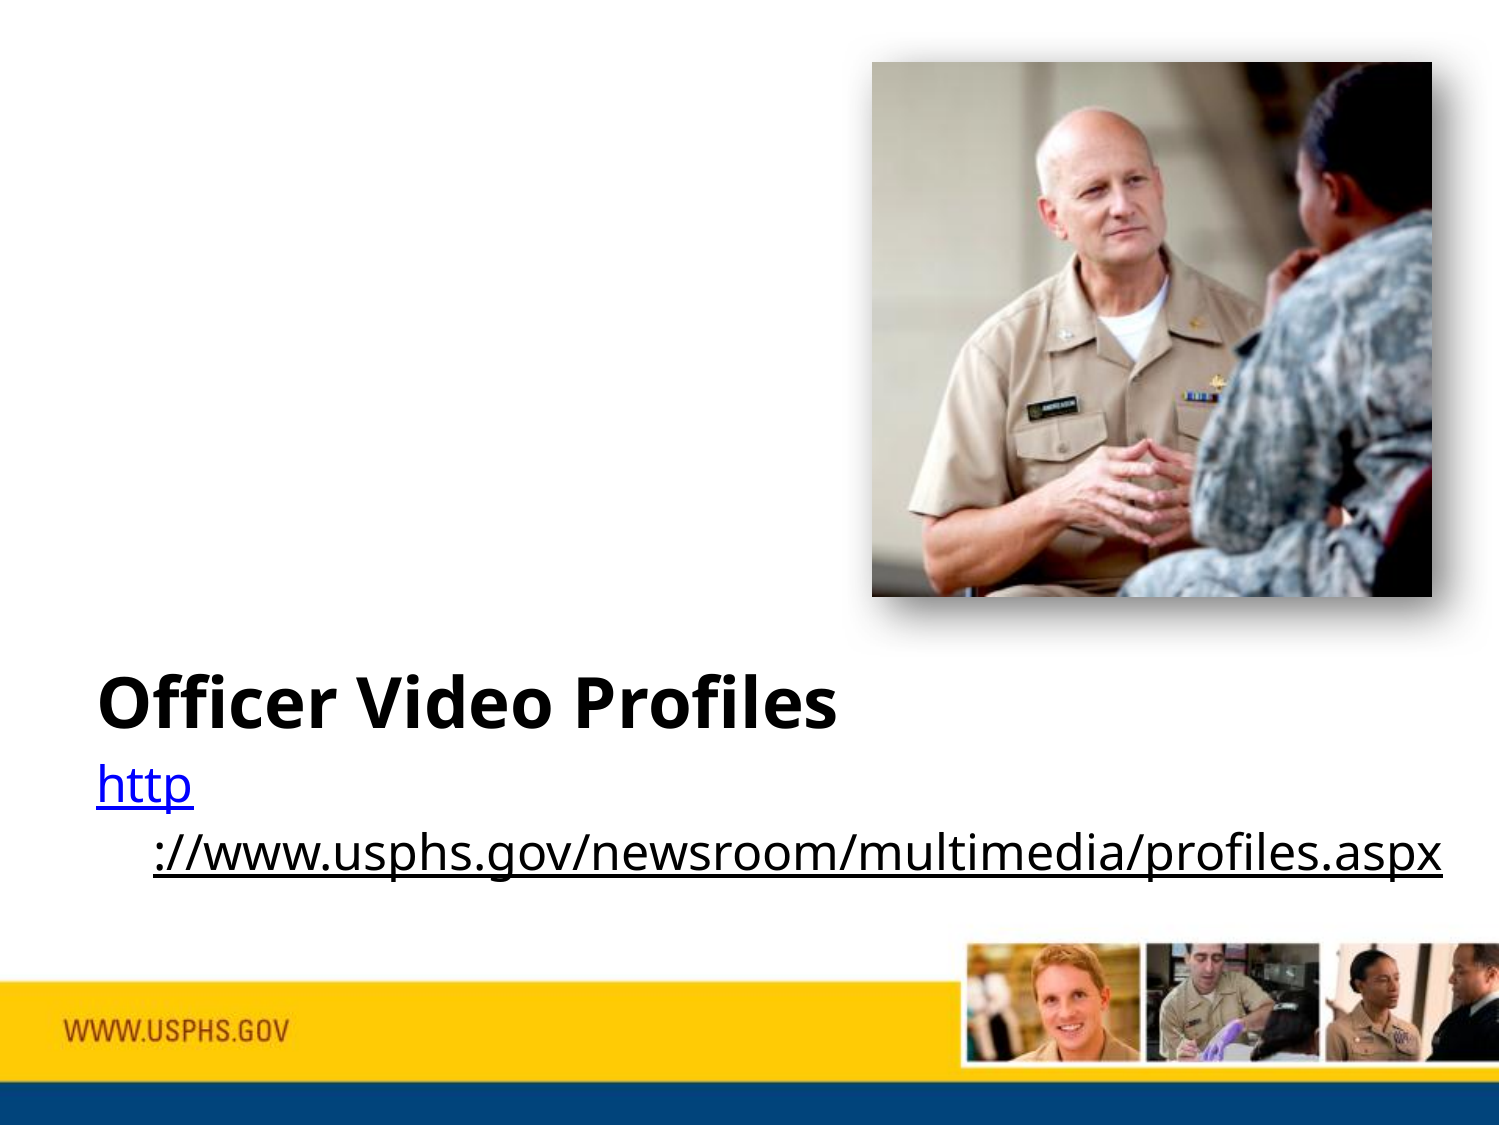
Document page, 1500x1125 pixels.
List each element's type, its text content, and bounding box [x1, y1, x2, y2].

text_box Officer Video Profiles http://www.usphs.gov/newsroom/multimedia/profiles.aspx [81, 650, 1469, 897]
picture [0, 0, 1499, 1125]
